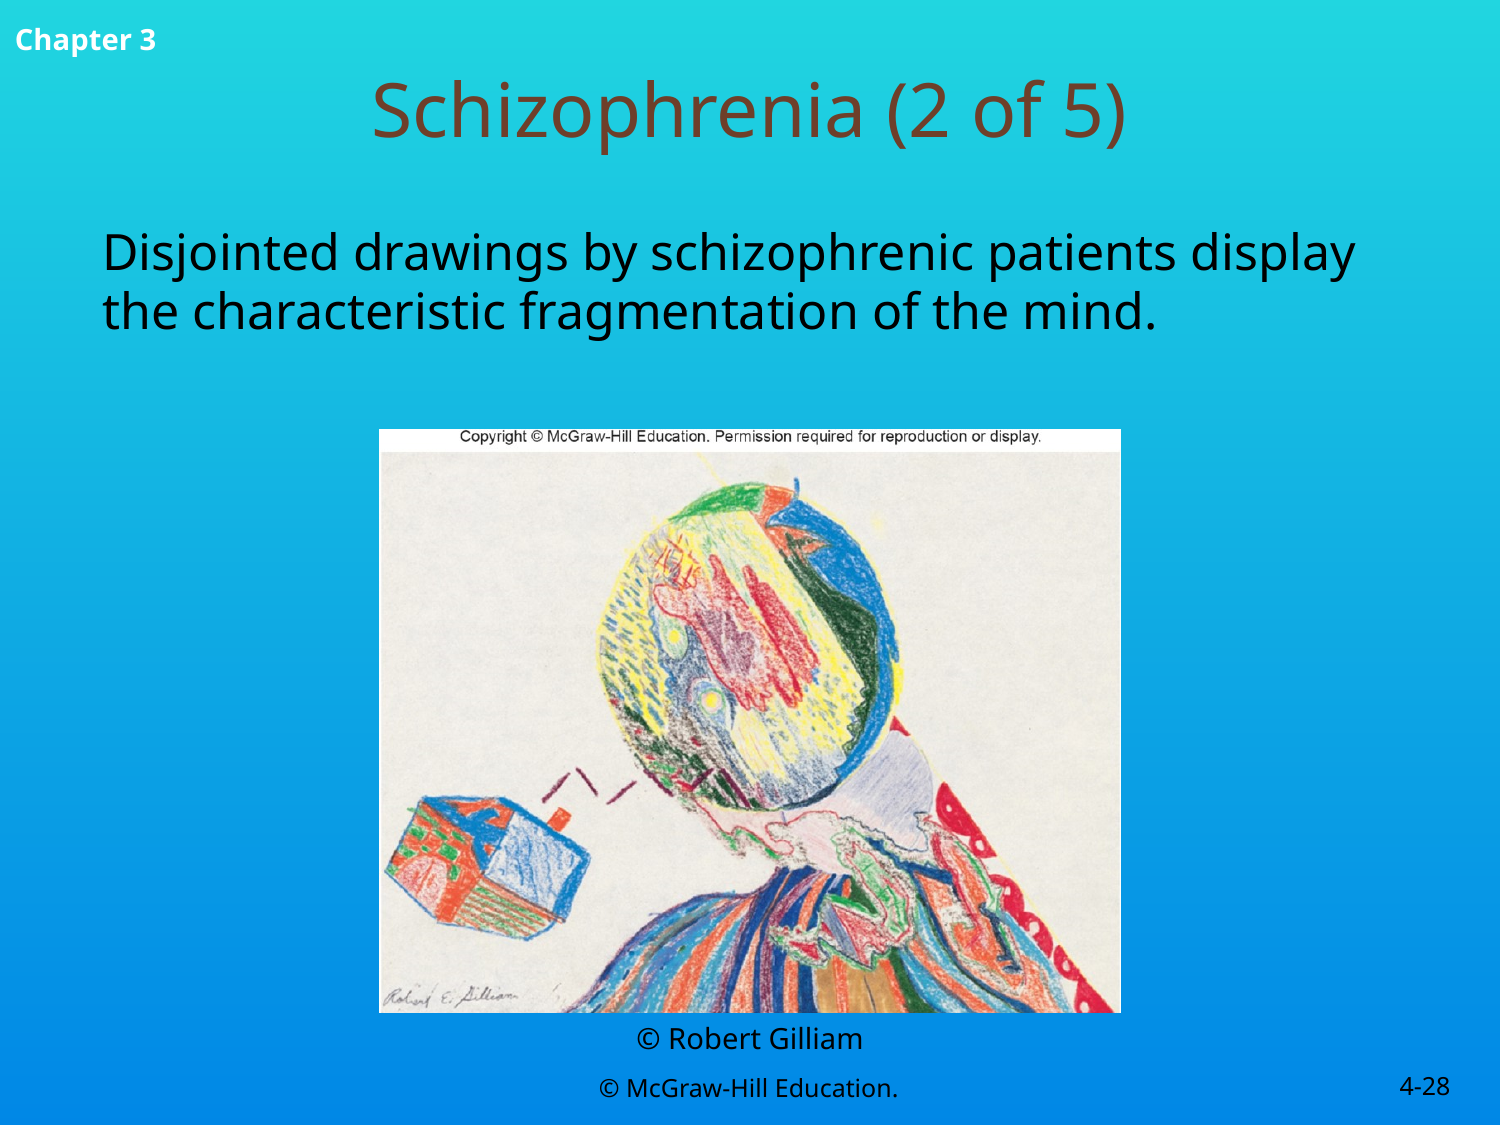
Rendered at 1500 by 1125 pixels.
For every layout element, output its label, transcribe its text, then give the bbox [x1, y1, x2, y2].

title Schizophrenia (2 of 5) [24, 20, 1475, 196]
list © Robert Gilliam [75, 1012, 1425, 1063]
list Disjointed drawings by schizophrenic patients display the characteristic fragmentation of the mind. [87, 212, 1425, 413]
picture [0, 428, 1500, 1013]
